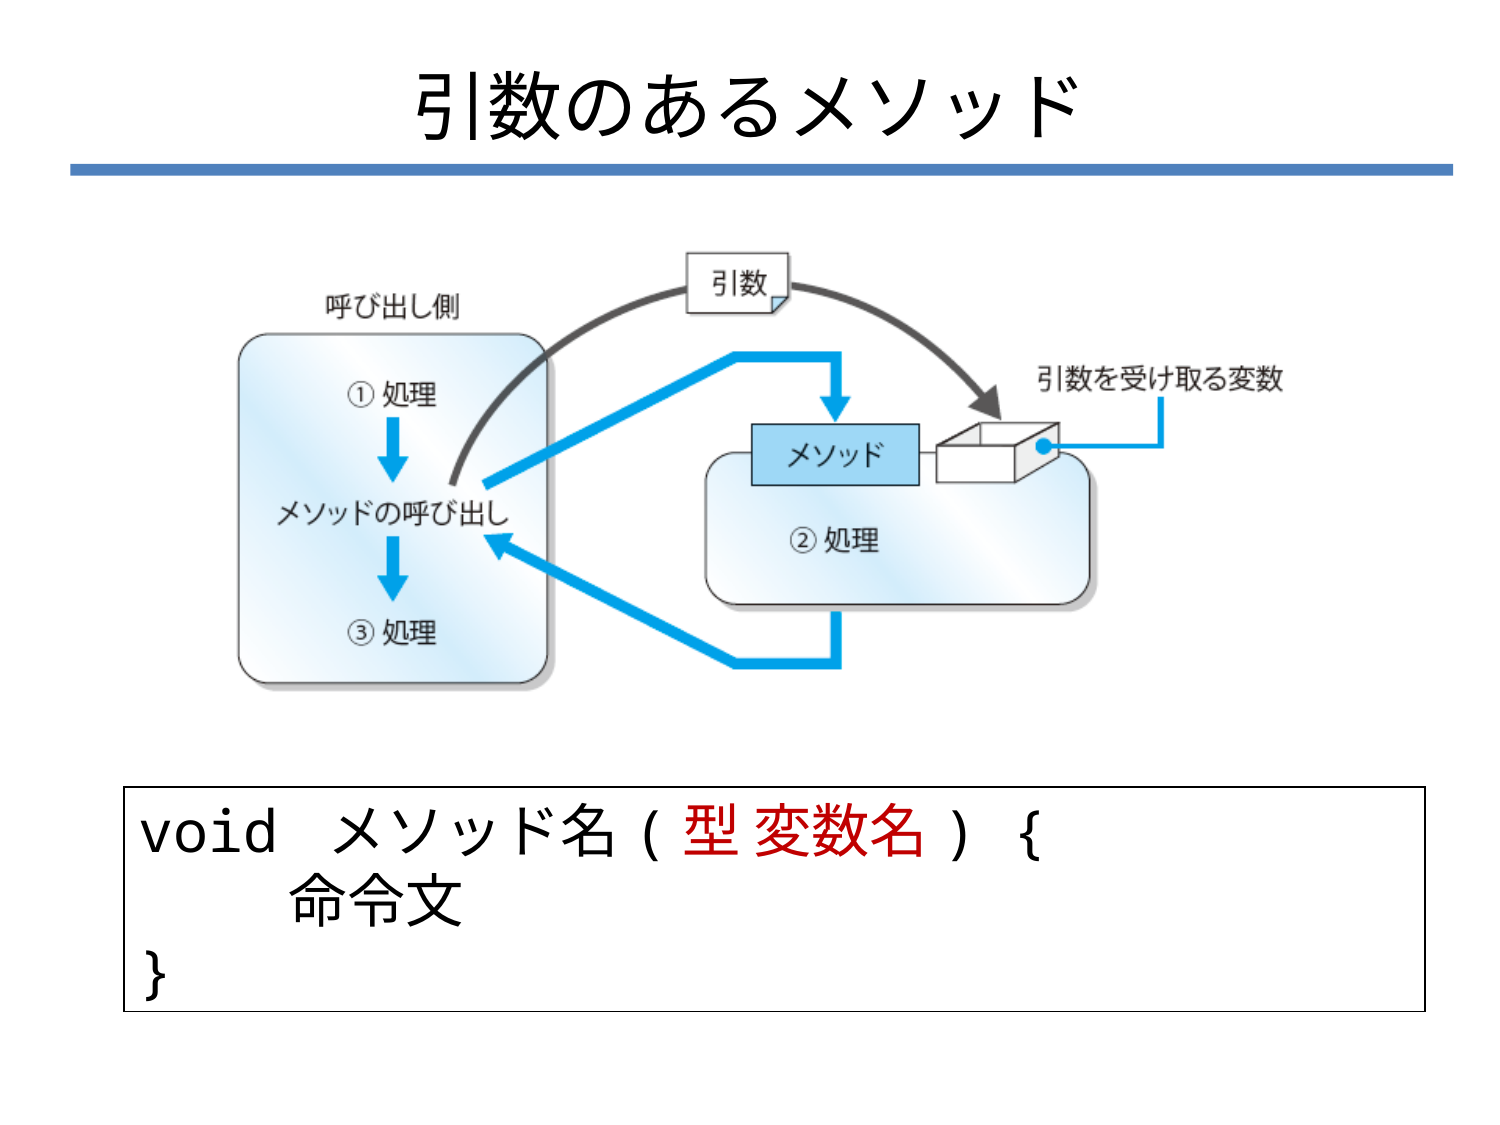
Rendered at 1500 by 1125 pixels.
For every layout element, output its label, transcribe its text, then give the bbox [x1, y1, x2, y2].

title 引数のあるメソッド [75, 45, 1425, 164]
text_box void メソッド名(型 変数名) { 命令文 } [124, 786, 1425, 1012]
picture [204, 231, 1355, 748]
